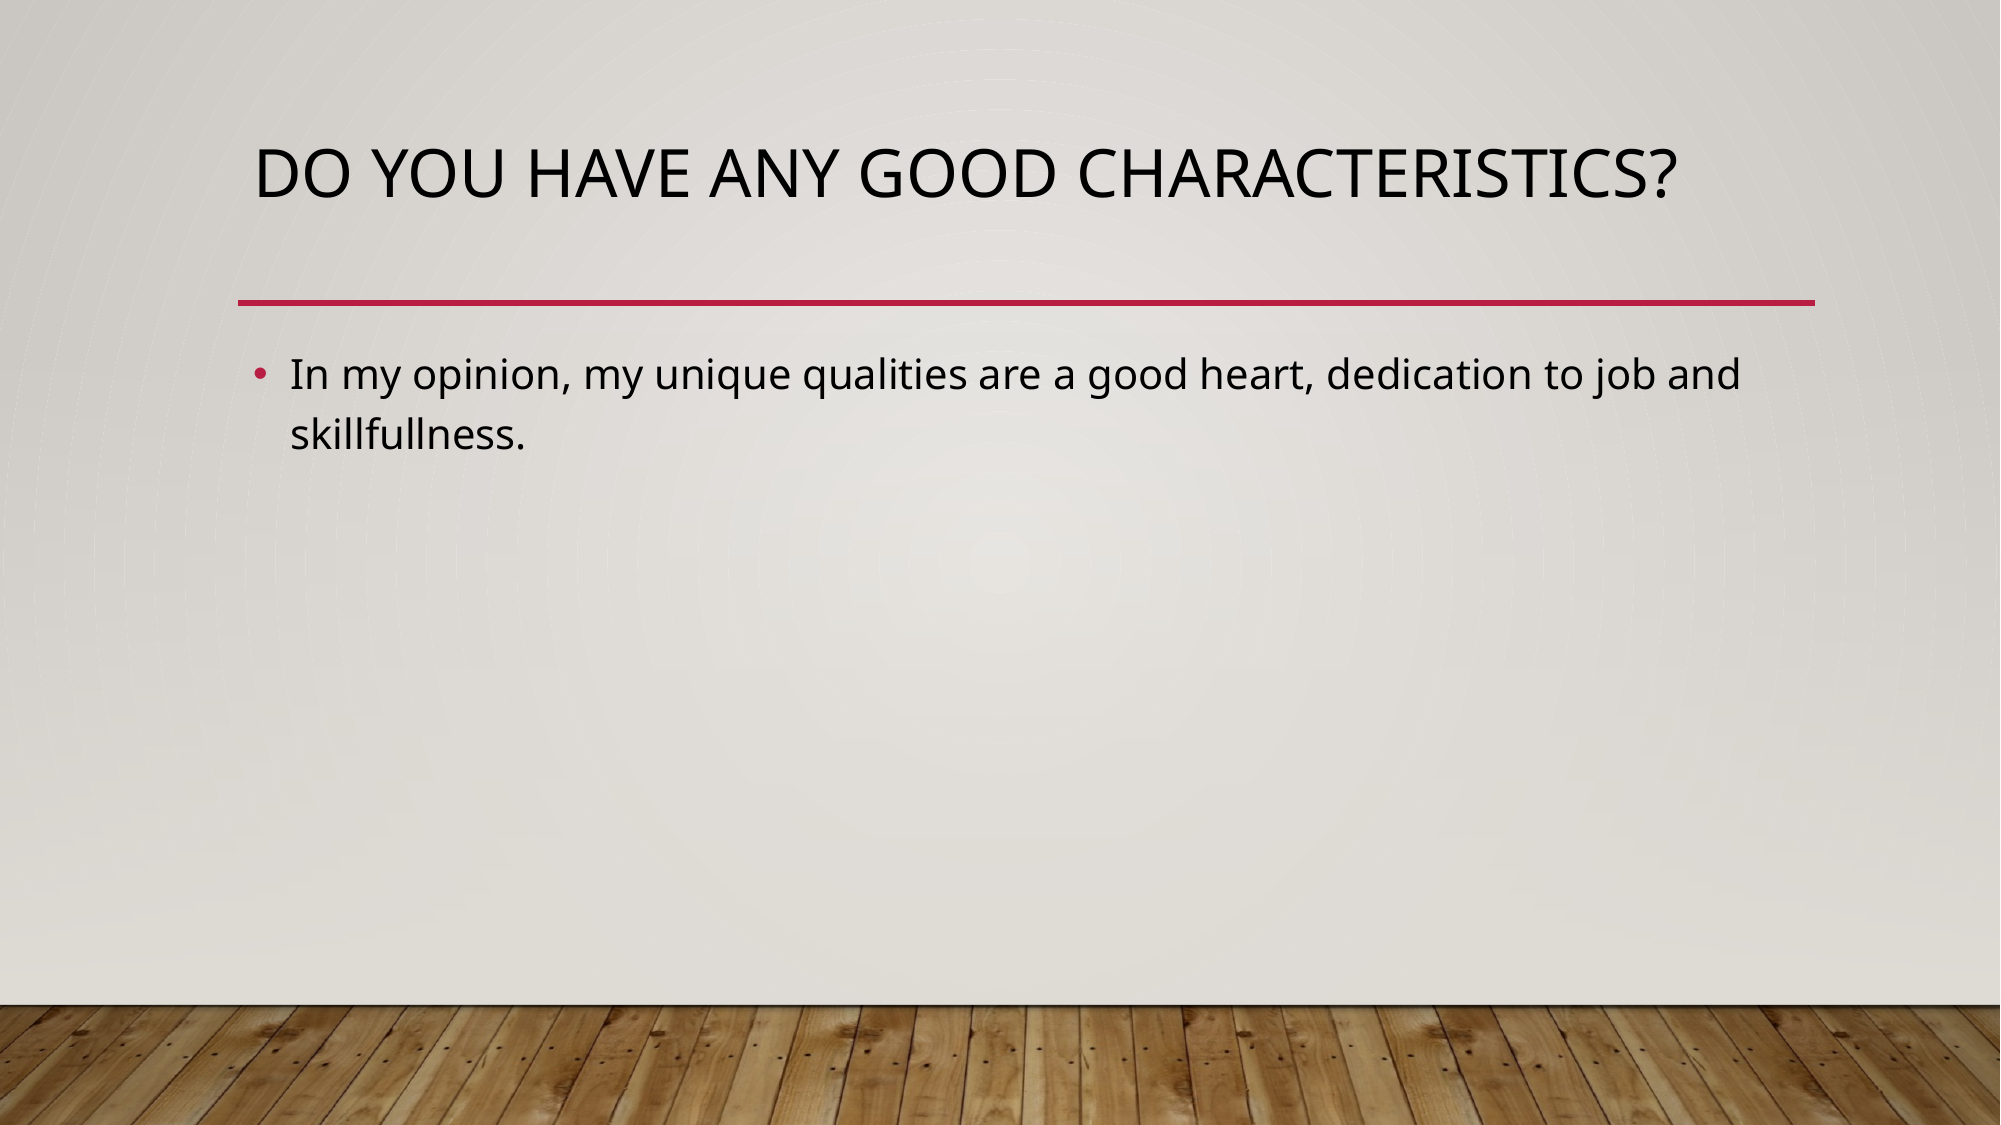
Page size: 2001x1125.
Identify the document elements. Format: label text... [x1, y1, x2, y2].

title Do you have any good characteristics? [238, 131, 1814, 305]
picture [0, 1005, 2000, 1125]
list In my opinion, my unique qualities are a good heart, dedication to job and skillfullness. [238, 330, 1814, 897]
